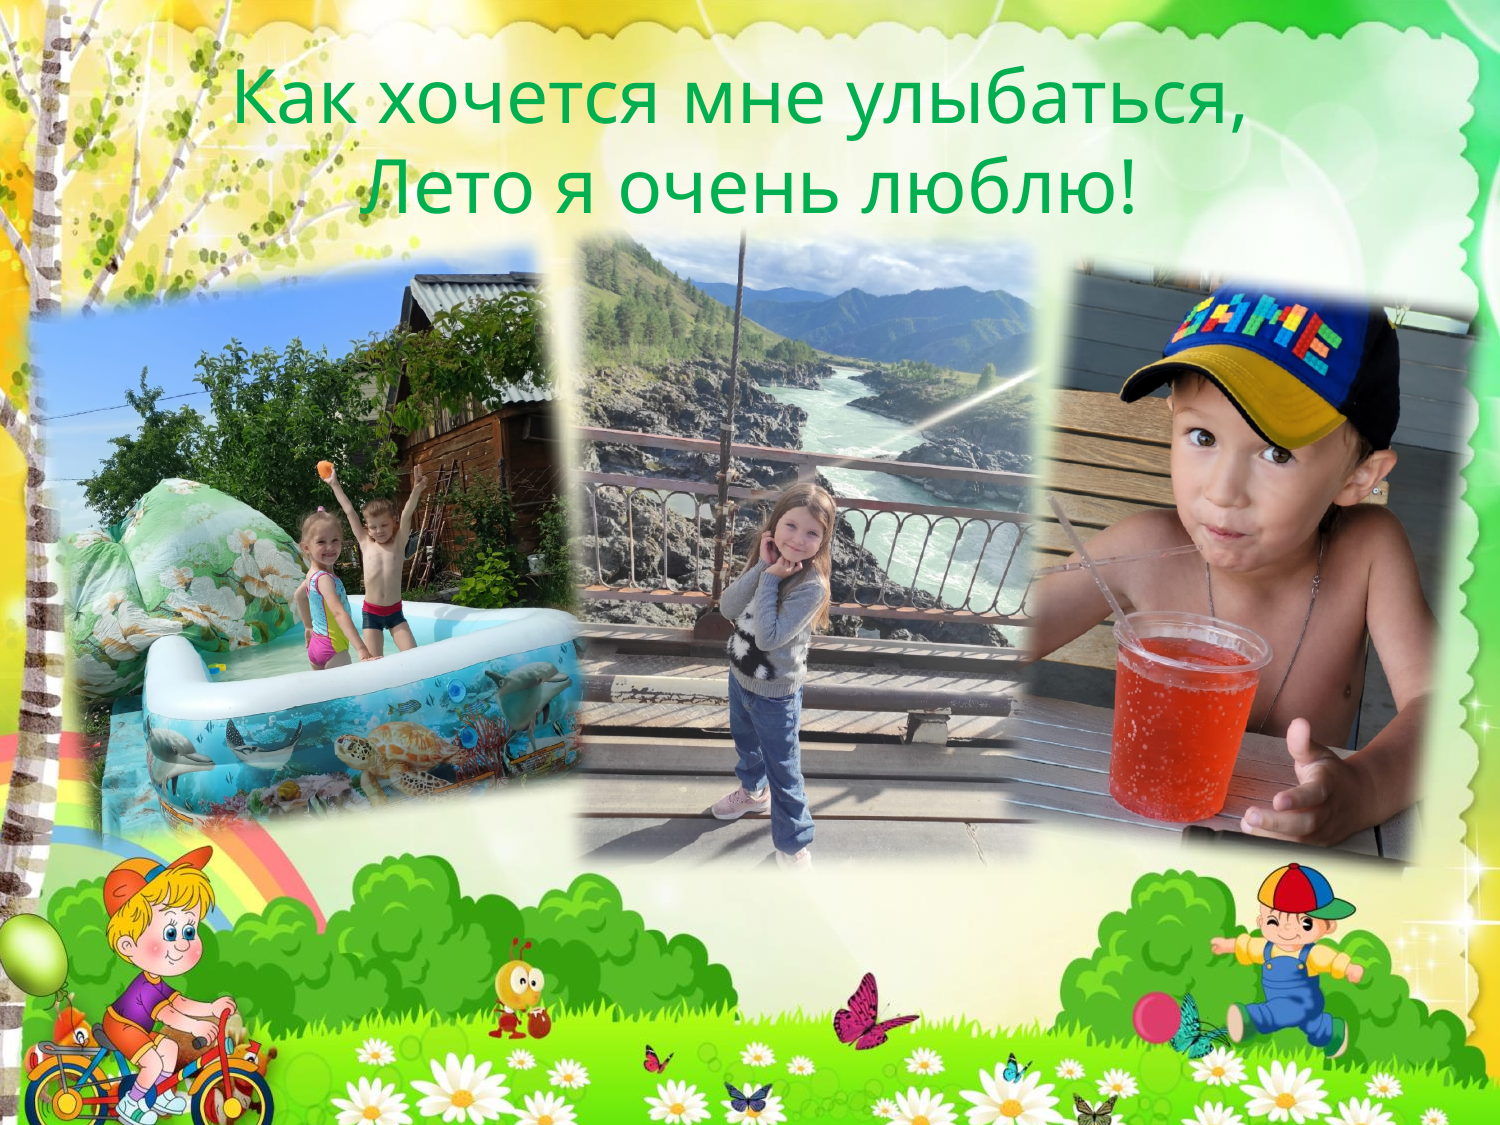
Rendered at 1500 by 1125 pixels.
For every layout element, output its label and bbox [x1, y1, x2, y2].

list [37, 259, 557, 830]
list [562, 222, 1052, 877]
picture [0, 0, 1500, 1125]
